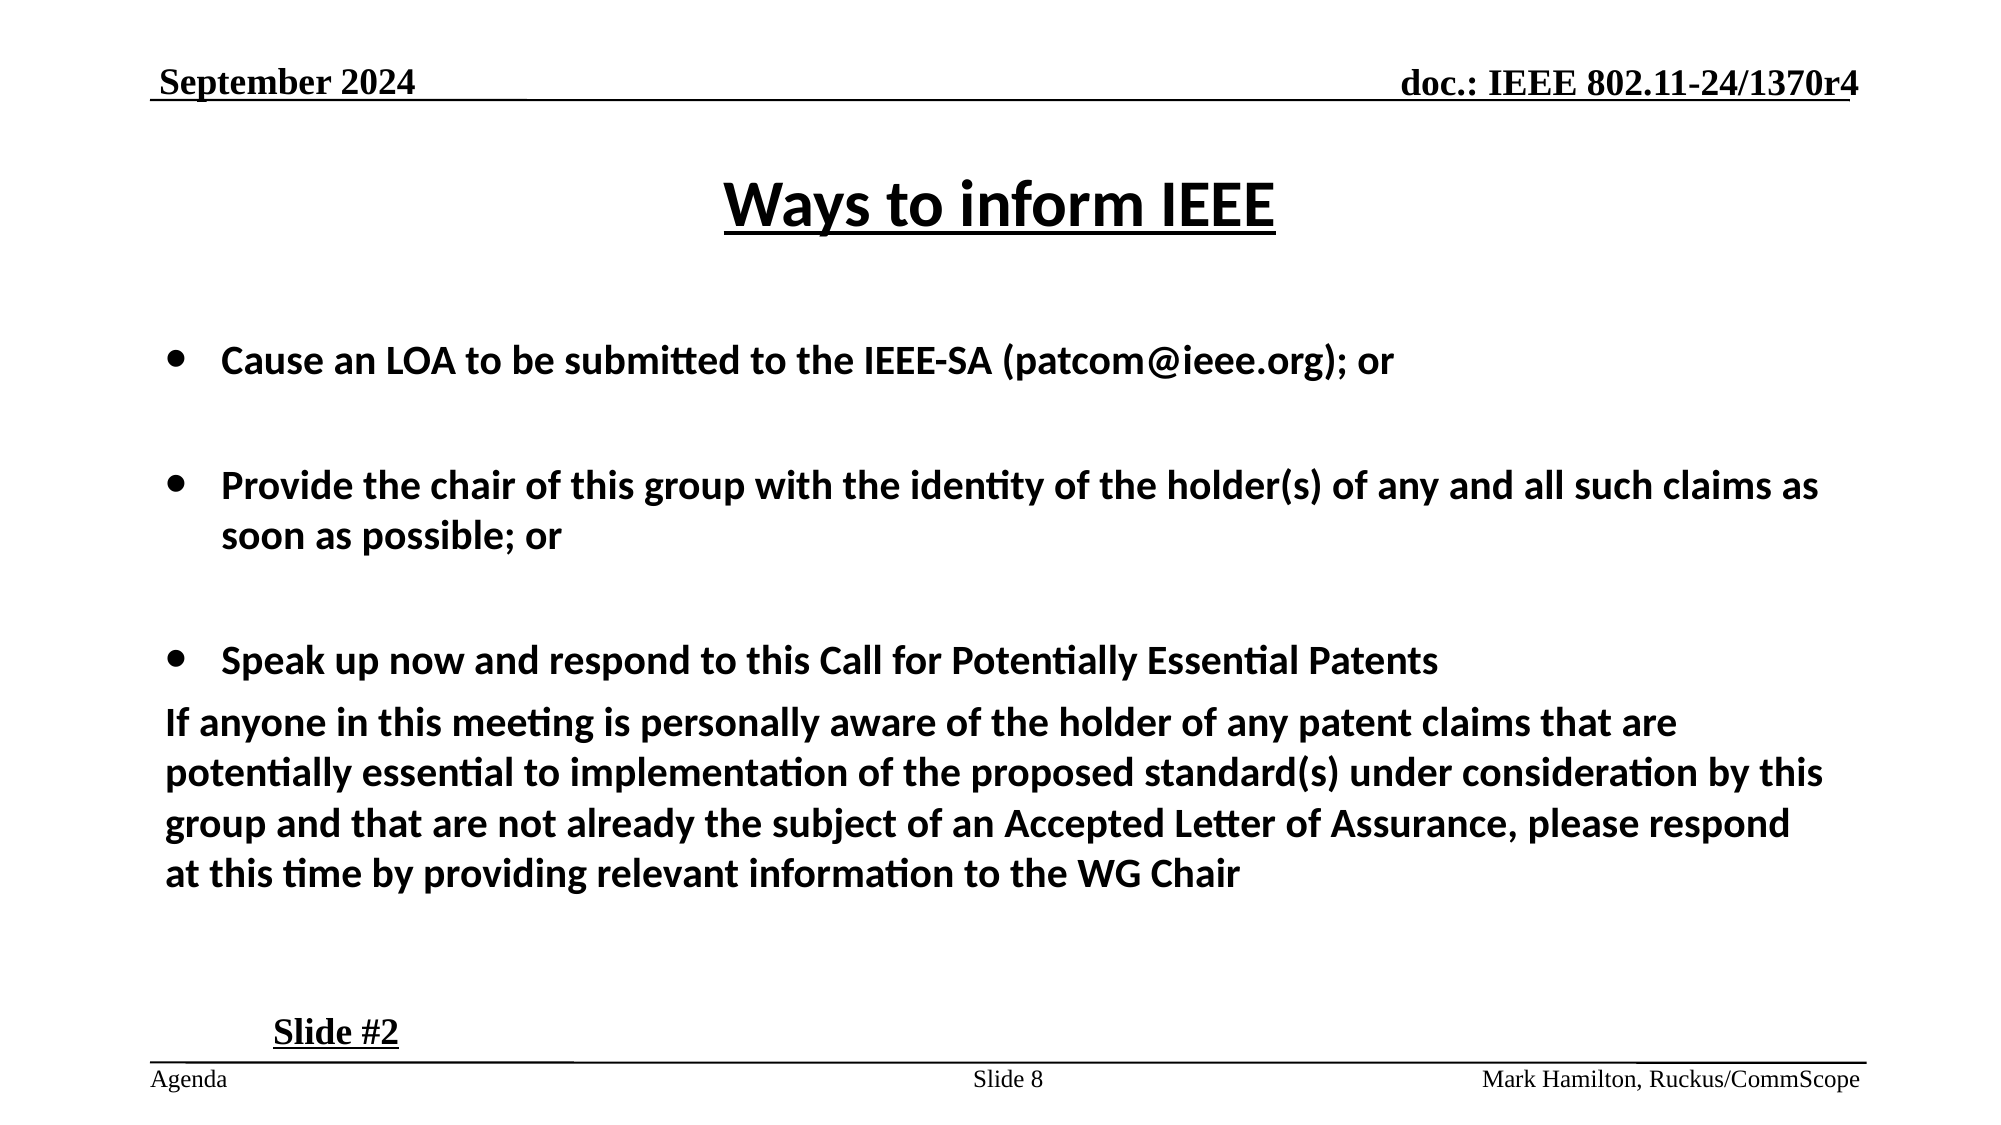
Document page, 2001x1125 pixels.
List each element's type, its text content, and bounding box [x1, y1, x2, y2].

slide_number Slide 8 [950, 1061, 1067, 1123]
list Cause an LOA to be submitted to the IEEE-SA (patcom@ieee.org); or Provide the chair of this group with the identity of the holder(s) of any and all such claims as soon as possible; or Speak up now and respond to this Call for Potentially Essential Patents If anyone in this meeting is personally aware of the holder of any patent claims that are potentially essential to implementation of the proposed standard(s) under consideration by this group and that are not already the subject of an Accepted Letter of Assurance, please respond at this time by providing relevant information to the WG Chair [149, 324, 1850, 1000]
title Ways to inform IEEE [149, 112, 1850, 288]
text_box Slide #2 [258, 999, 415, 1060]
